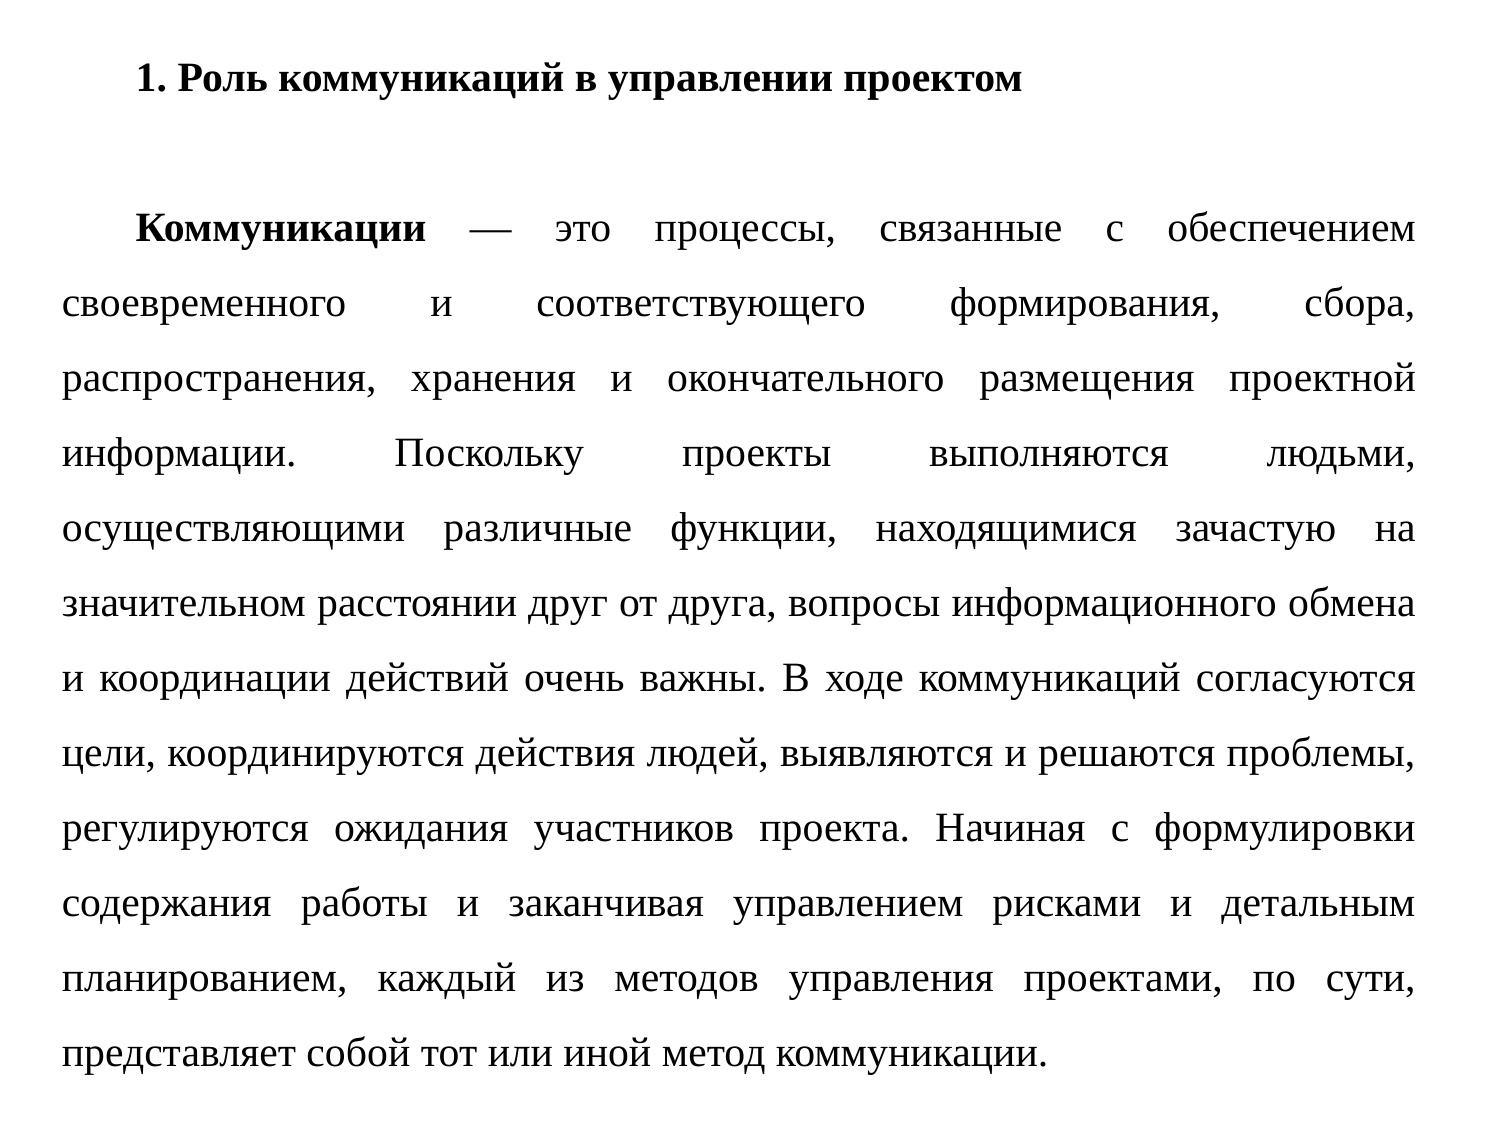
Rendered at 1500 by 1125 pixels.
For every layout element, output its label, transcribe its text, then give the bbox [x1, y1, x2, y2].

text_box 1. Роль коммуникаций в управлении проектом Коммуникации — это процессы, связанные с обеспече­нием своевременного и соответствующего формирования, сбора, распространения, хранения и окончательного разме­щения проектной информации. Поскольку проекты выполняются людьми, осуществляющими различные функции, находящимися зачастую на значительном расстоянии друг от друга, вопросы информационного обмена и координа­ции действий очень важны. В ходе коммуникаций согласу­ются цели, координируются действия людей, выявляются и решаются проблемы, регулируются ожидания участников проекта. Начиная с формулировки содержания работы и заканчивая управлением рисками и детальным планированием, каждый из методов управле­ния проектами, по сути, представляет собой тот или иной метод коммуникации. [47, 17, 1431, 1083]
